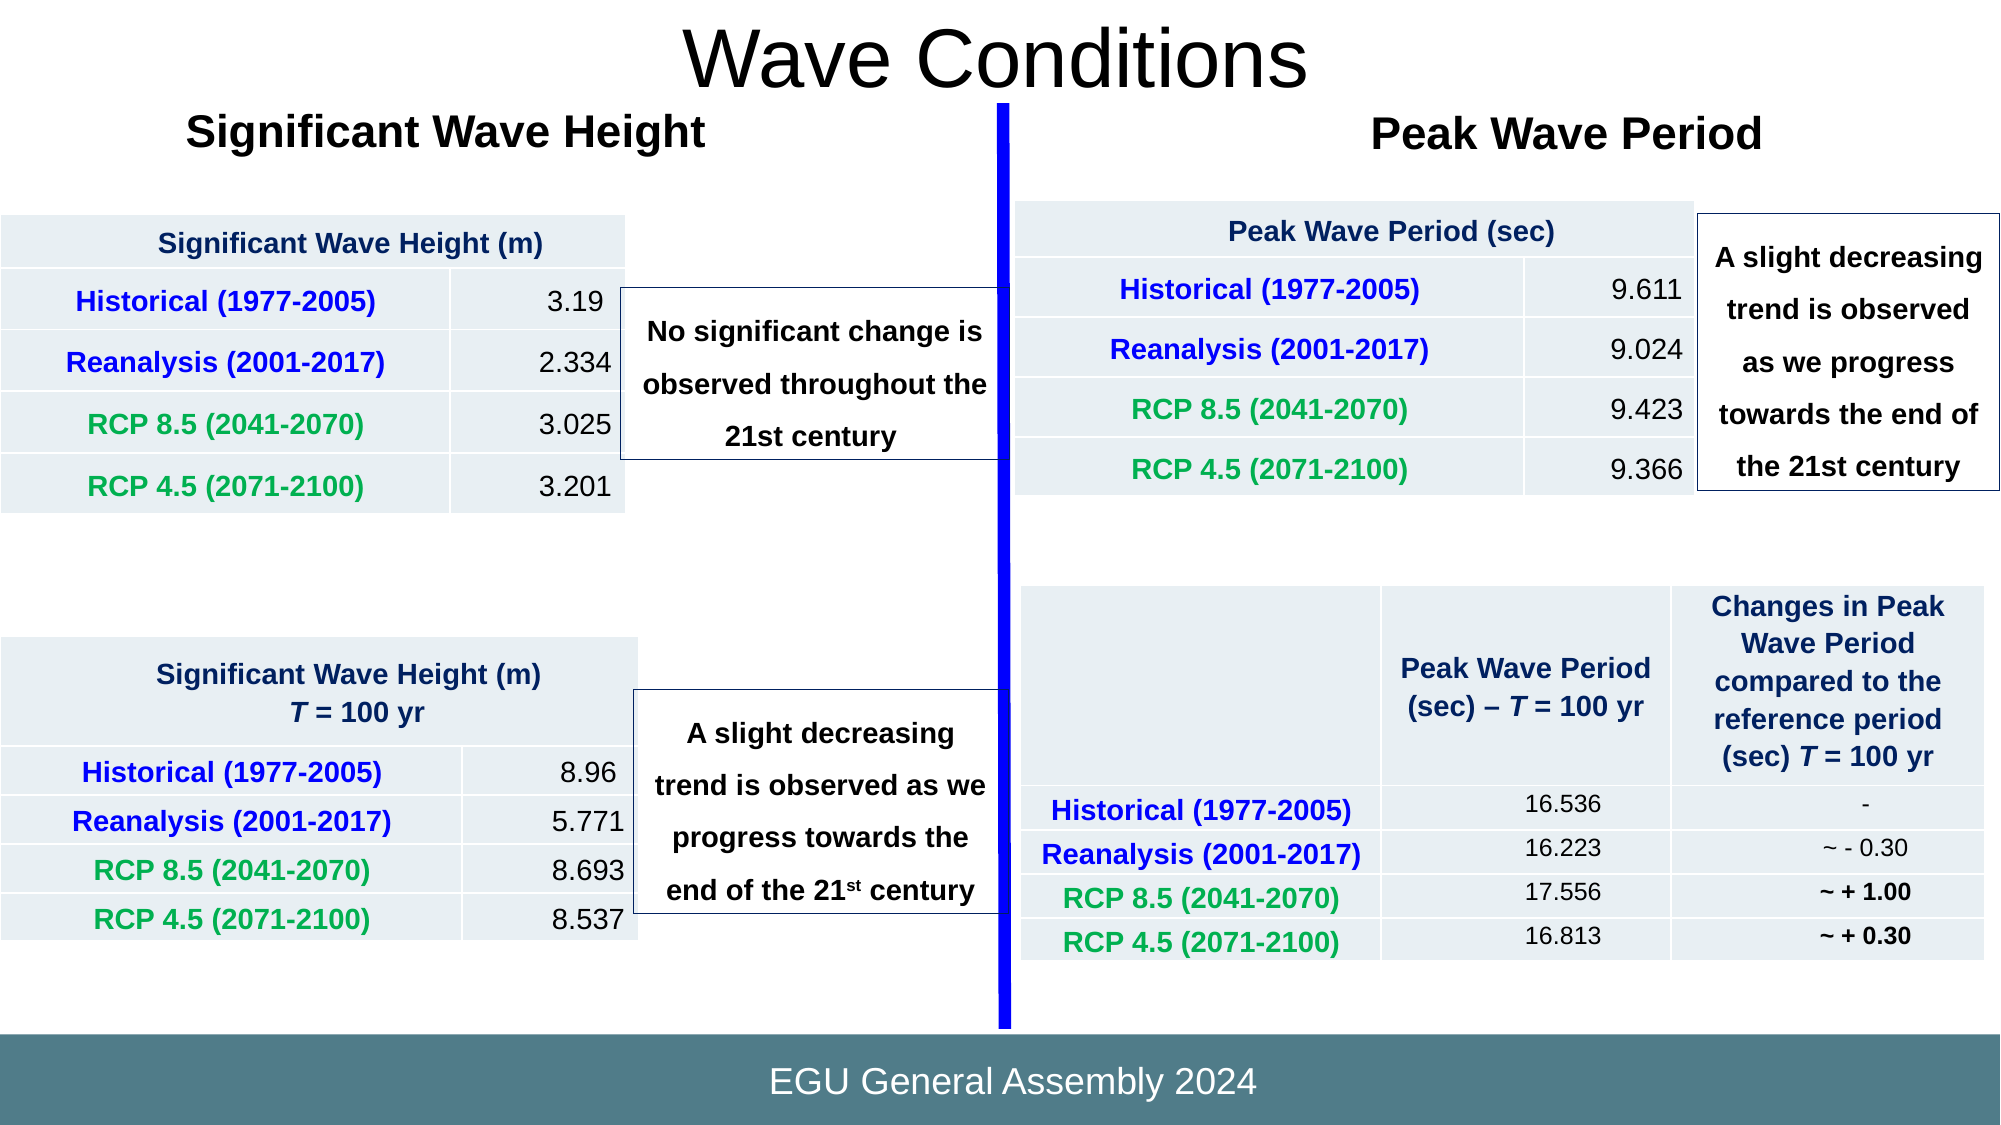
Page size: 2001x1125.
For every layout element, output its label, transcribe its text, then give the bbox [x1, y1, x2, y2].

table_header Changes in Peak Wave Period compared to the reference period (sec) T = 100 yr [1672, 586, 1984, 785]
table_cell Historical (1977-2005) [1015, 258, 1523, 316]
table_cell RCP 4.5 (2071-2100) [1021, 919, 1380, 960]
table_cell 9.366 [1525, 438, 1694, 495]
table_cell 8.693 [463, 845, 633, 892]
table_cell Historical (1977-2005) [1, 747, 461, 794]
table_cell RCP 8.5 (2041-2070) [1021, 875, 1380, 917]
table_header [1021, 586, 1380, 785]
table_cell 9.024 [1525, 318, 1694, 376]
text_box EGU General Assembly 2024 [388, 1049, 1638, 1110]
table_cell RCP 4.5 (2071-2100) [1, 454, 449, 513]
table_cell Historical (1977-2005) [1021, 786, 1380, 829]
table_cell Reanalysis (2001-2017) [1021, 831, 1380, 873]
table_cell 3.201 [451, 454, 625, 513]
table_header Peak Wave Period (sec) – T = 100 yr [1382, 586, 1670, 785]
table_cell RCP 8.5 (2041-2070) [1, 392, 449, 452]
table_cell 9.611 [1525, 258, 1694, 316]
table_header Significant Wave Height (m) [1, 215, 625, 267]
table_cell 3.025 [451, 392, 620, 452]
table_cell Historical (1977-2005) [1, 269, 449, 329]
table_header Significant Wave Height (m) T = 100 yr [1, 637, 638, 745]
table_cell RCP 4.5 (2071-2100) [1, 894, 461, 940]
table_cell 8.96 [463, 747, 633, 794]
text_box Wave Conditions [46, 0, 1945, 114]
table_cell 5.771 [463, 796, 633, 843]
text_box Peak Wave Period [1355, 96, 1825, 167]
table_cell 2.334 [451, 330, 620, 390]
table_cell ~ + 0.30 [1672, 919, 1984, 960]
table_cell 16.536 [1382, 786, 1670, 829]
table_cell RCP 8.5 (2041-2070) [1015, 378, 1523, 436]
text_box A slight decreasing trend is observed as we progress towards the end of the 21st century [633, 689, 1009, 914]
table_cell 8.537 [463, 894, 638, 940]
table_cell Reanalysis (2001-2017) [1, 796, 461, 843]
table_cell ~ - 0.30 [1672, 831, 1984, 873]
table_cell Reanalysis (2001-2017) [1015, 318, 1523, 376]
table_cell 16.813 [1382, 919, 1670, 960]
table_header Peak Wave Period (sec) [1015, 201, 1694, 256]
table_cell Reanalysis (2001-2017) [1, 330, 449, 390]
text_box A slight decreasing trend is observed as we progress towards the end of the 21st century [1697, 213, 2000, 491]
table_cell RCP 8.5 (2041-2070) [1, 845, 461, 892]
text_box Significant Wave Height [170, 93, 728, 164]
table_cell ~ + 1.00 [1672, 875, 1984, 917]
table_cell 16.223 [1382, 831, 1670, 873]
table_cell 17.556 [1382, 875, 1670, 917]
text_box [0, 1033, 2000, 1125]
text_box No significant change is observed throughout the 21st century [620, 287, 1010, 460]
table_cell 3.19 [451, 269, 625, 329]
table_cell RCP 4.5 (2071-2100) [1015, 438, 1523, 495]
table_cell - [1672, 786, 1984, 829]
table_cell 9.423 [1525, 378, 1694, 436]
